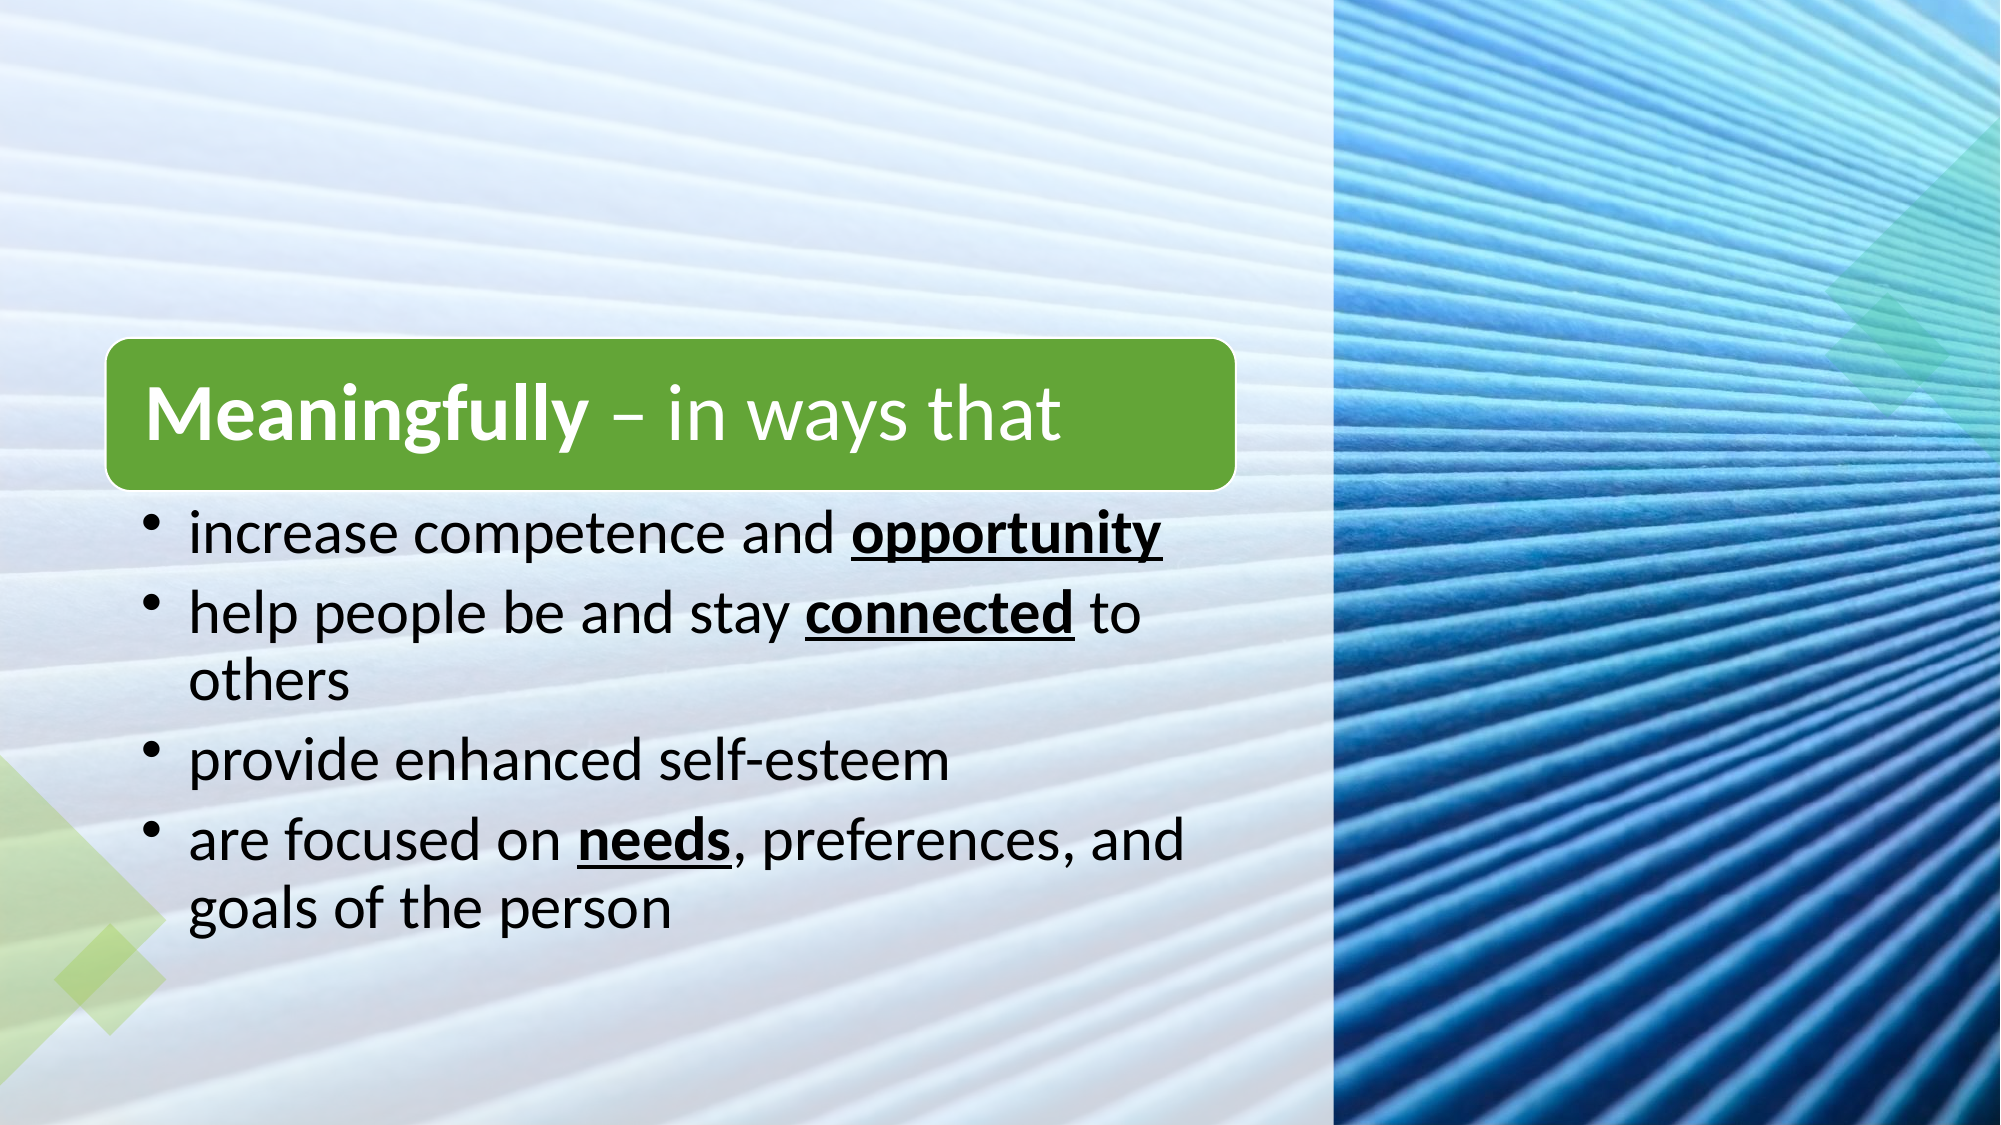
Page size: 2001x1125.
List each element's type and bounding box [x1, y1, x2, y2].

picture [0, 0, 2000, 1125]
text_box [1824, 116, 2000, 466]
text_box [105, 292, 1236, 1014]
